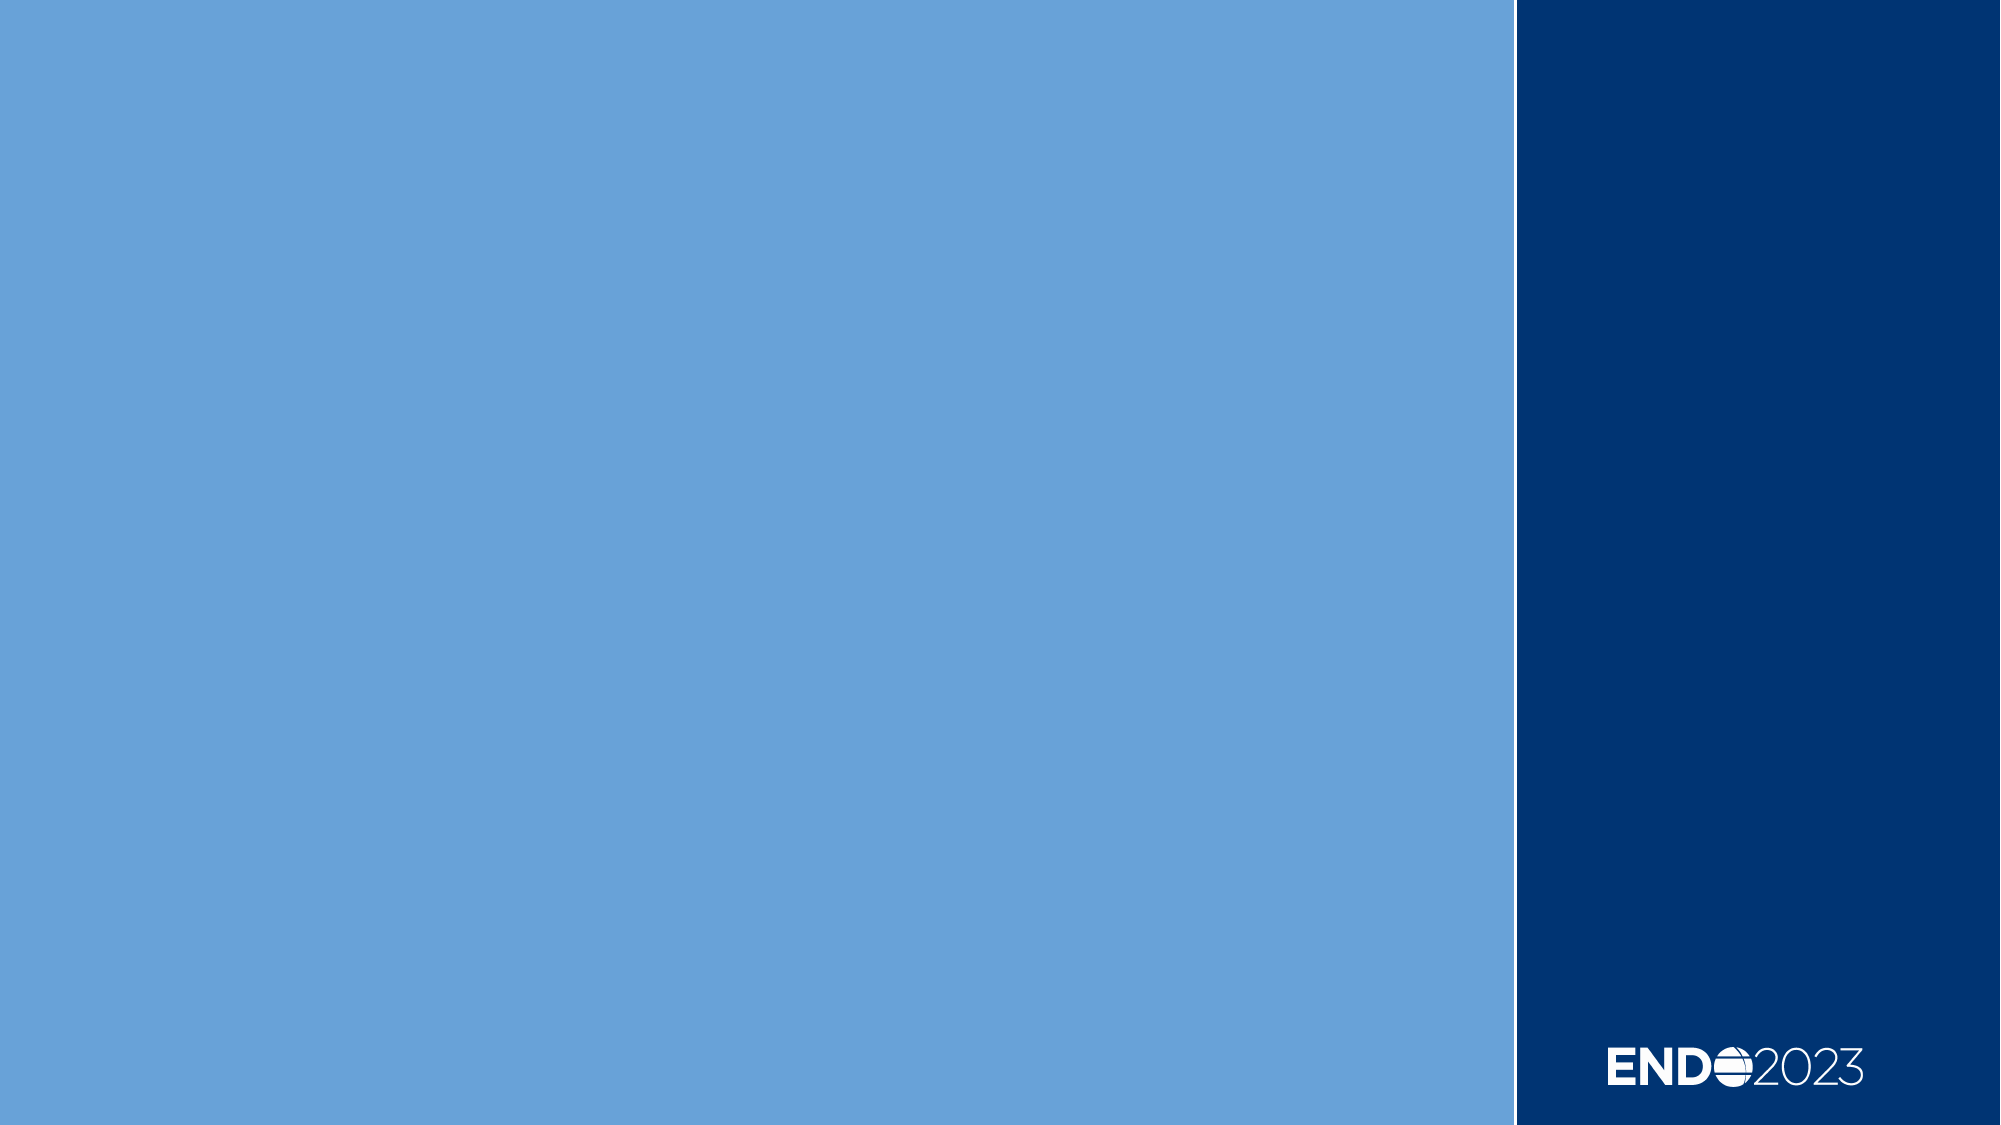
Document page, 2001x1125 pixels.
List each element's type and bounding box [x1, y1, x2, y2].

picture [1608, 1047, 1863, 1087]
